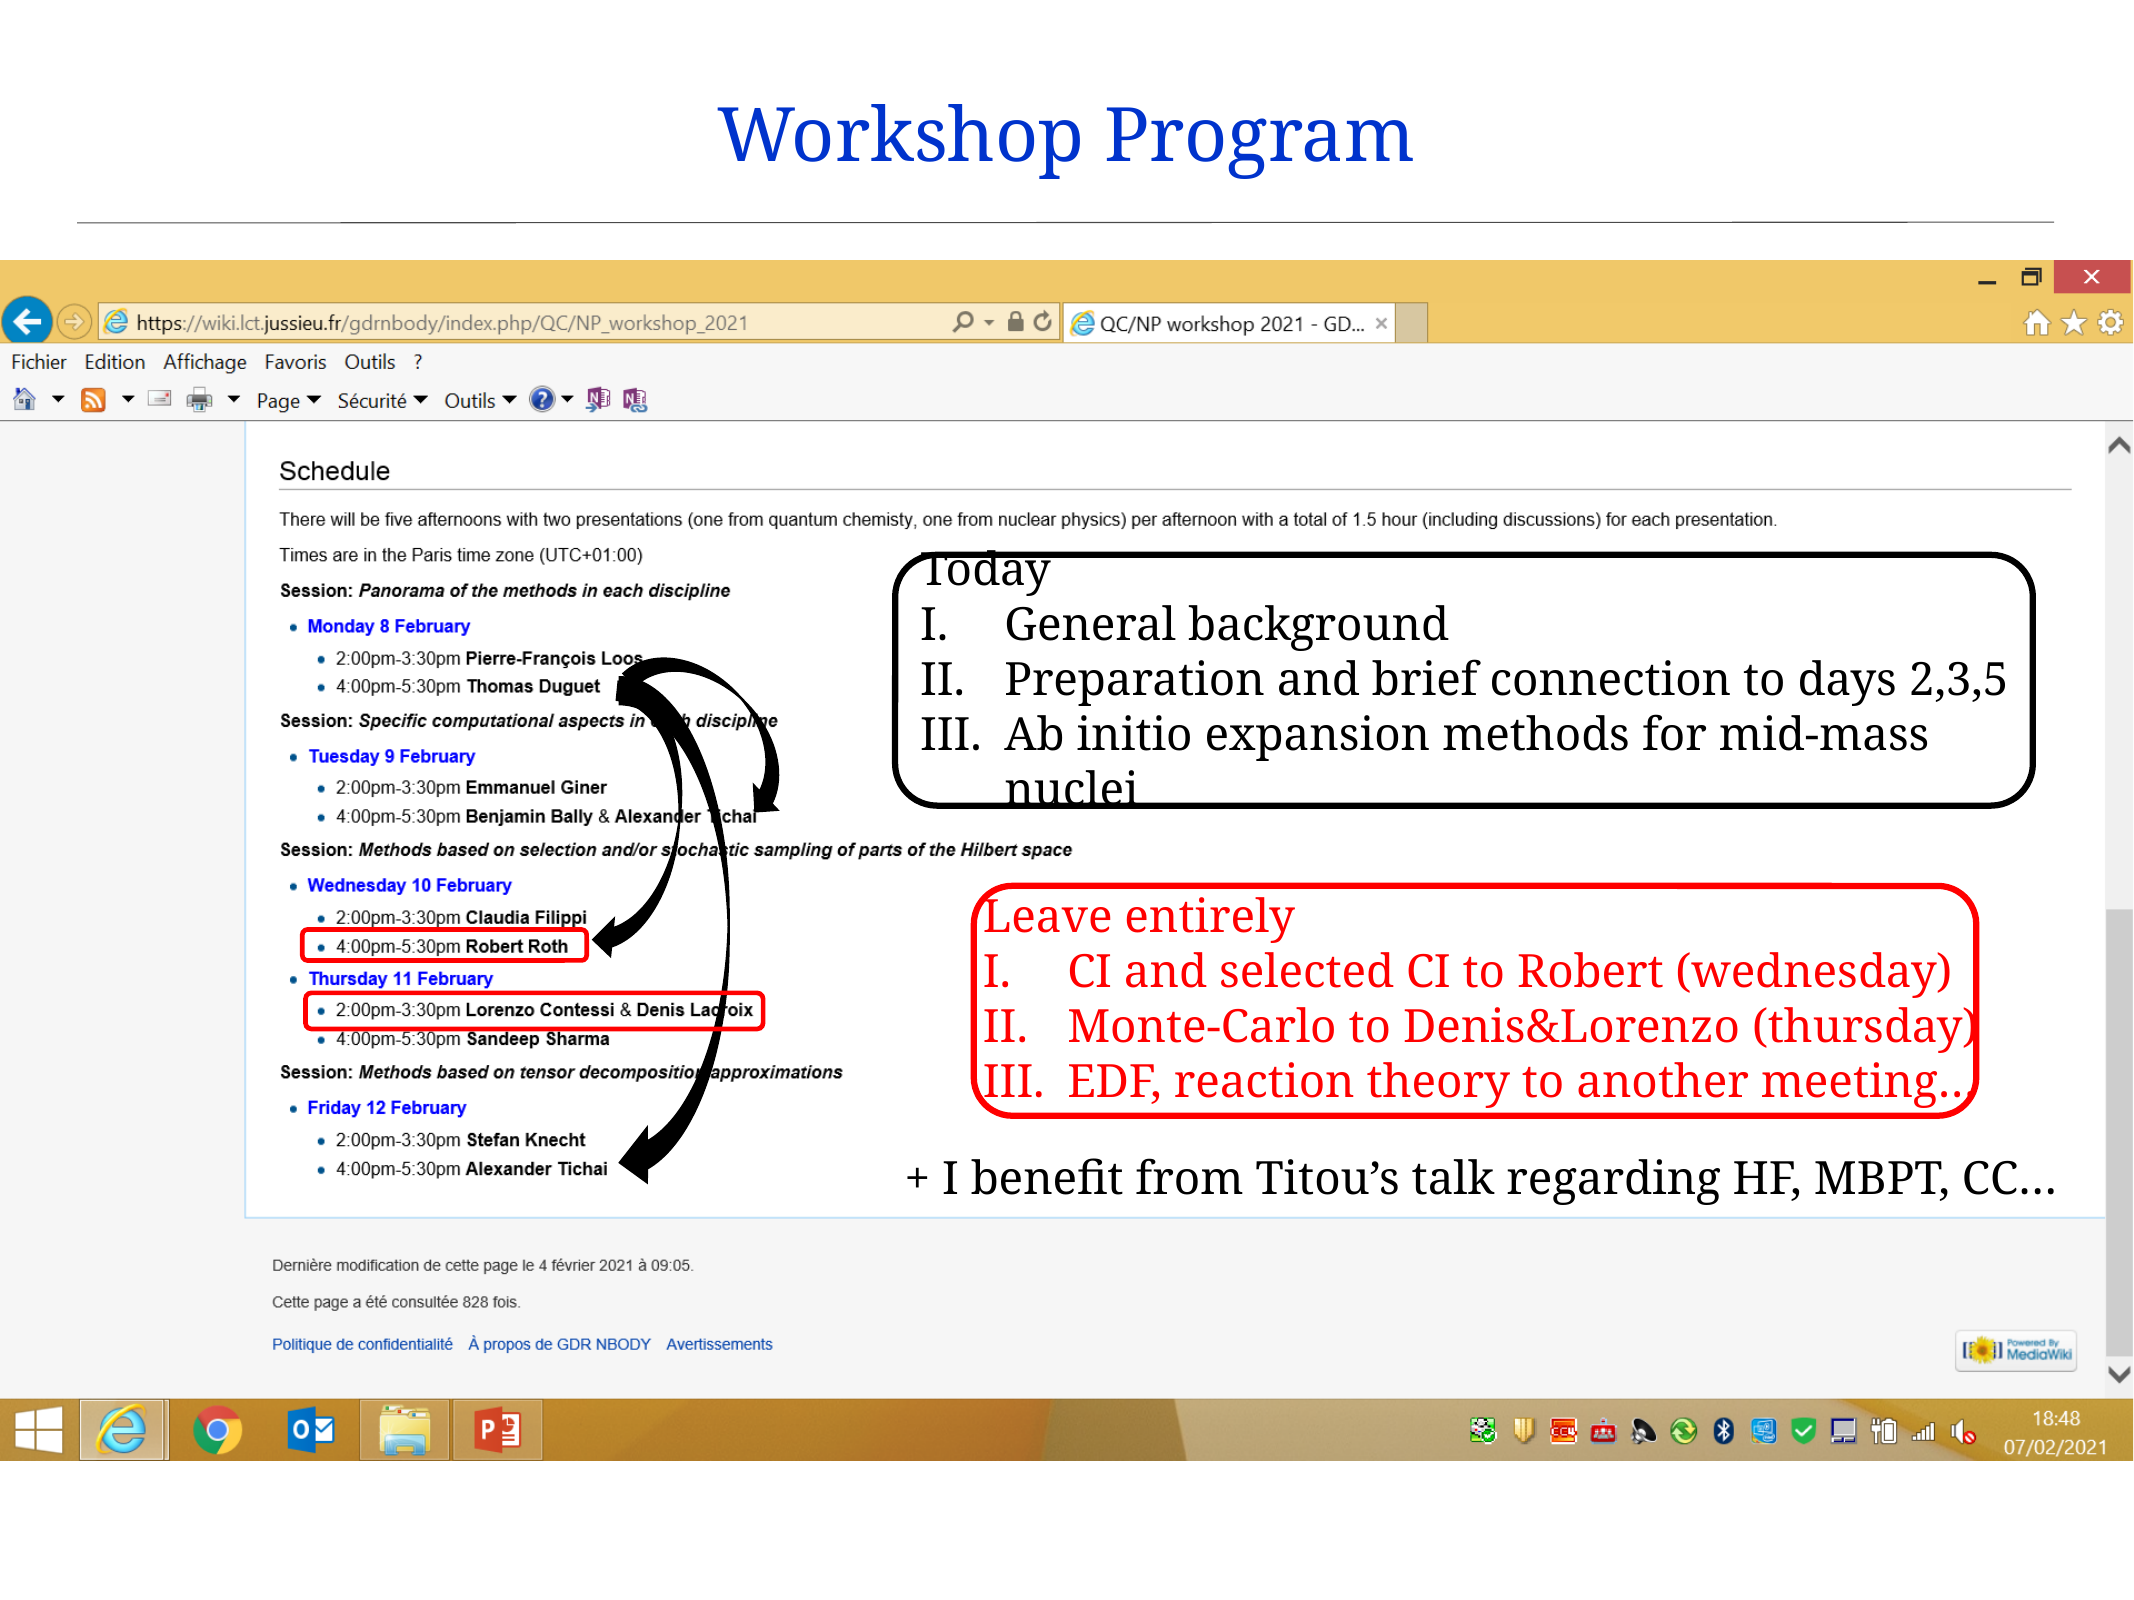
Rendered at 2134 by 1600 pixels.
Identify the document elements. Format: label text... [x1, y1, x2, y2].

picture [0, 260, 2134, 1461]
text_box Workshop Program [72, 20, 2061, 184]
